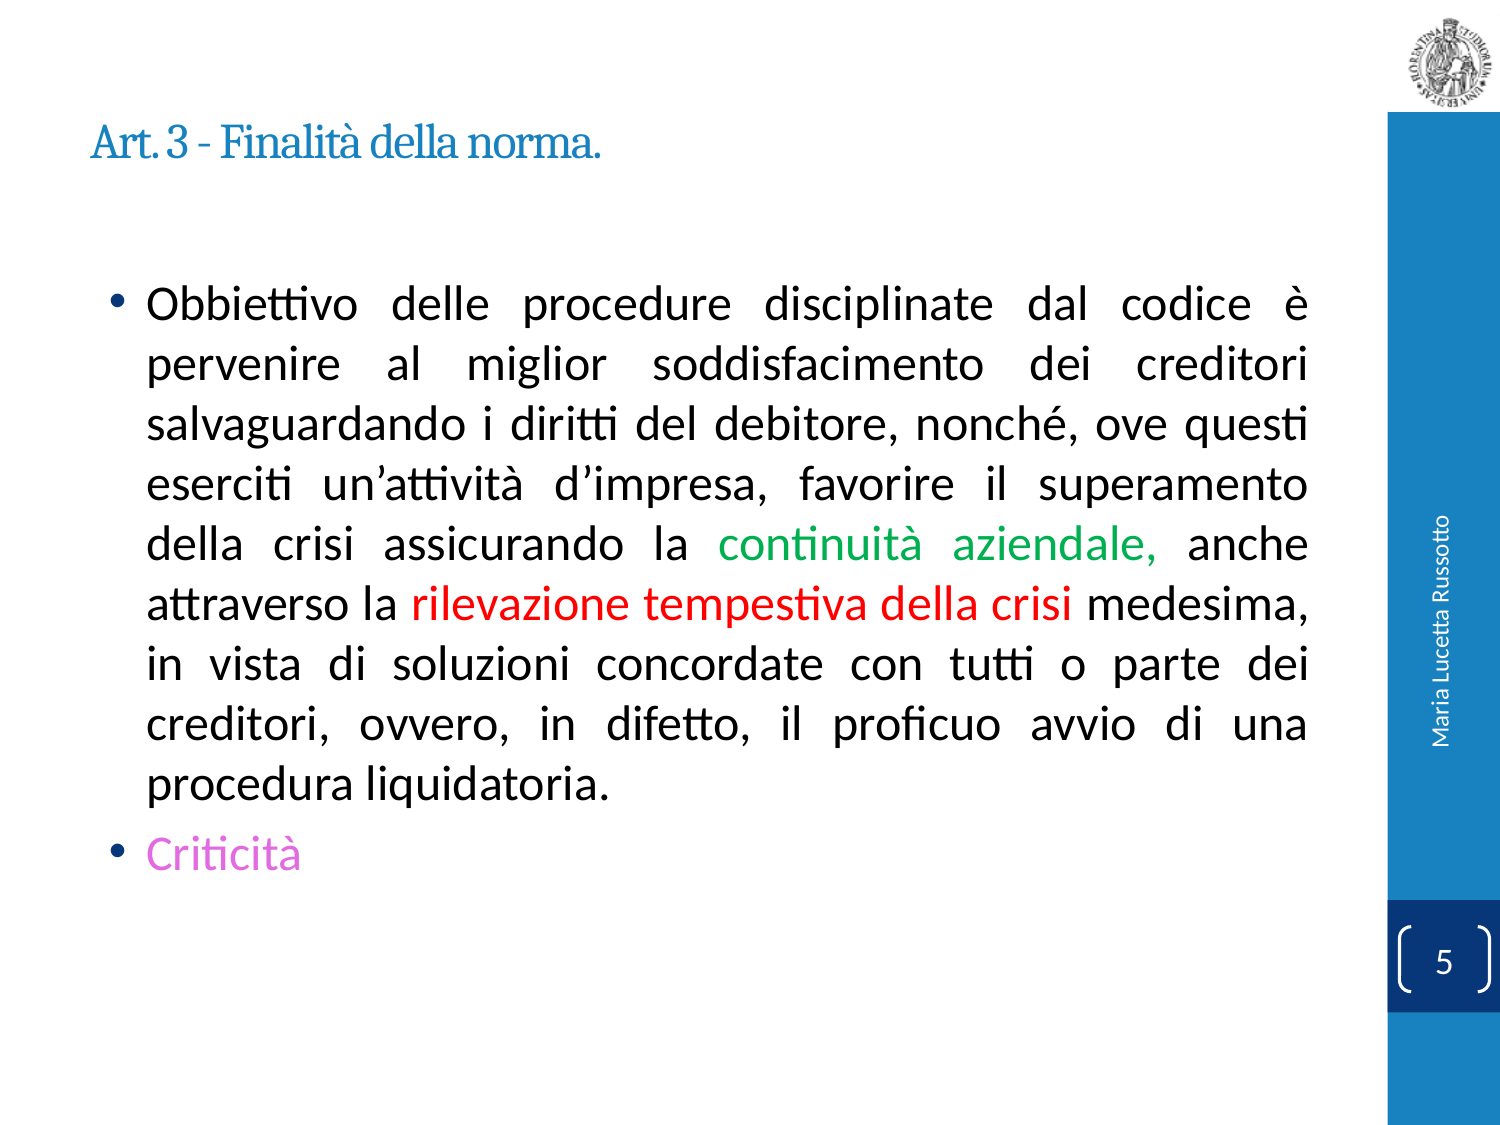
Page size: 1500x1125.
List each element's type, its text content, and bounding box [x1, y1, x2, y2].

picture [1387, 0, 1500, 112]
slide_number 5 [1397, 925, 1492, 994]
footer Maria Lucetta Russotto [1408, 500, 1469, 889]
title Art. 3 - Finalità della norma. [75, 45, 1325, 233]
list Obbiettivo delle procedure disciplinate dal codice è pervenire al miglior soddisfacimento dei creditori salvaguardando i diritti del debitore, nonché, ove questi eserciti un’attività d’impresa, favorire il superamento della crisi assicurando la continuità aziendale, anche attraverso la rilevazione tempestiva della crisi medesima, in vista di soluzioni concordate con tutti o parte dei creditori, ovvero, in difetto, il proficuo avvio di una procedura liquidatoria. Criticità [75, 262, 1325, 1050]
